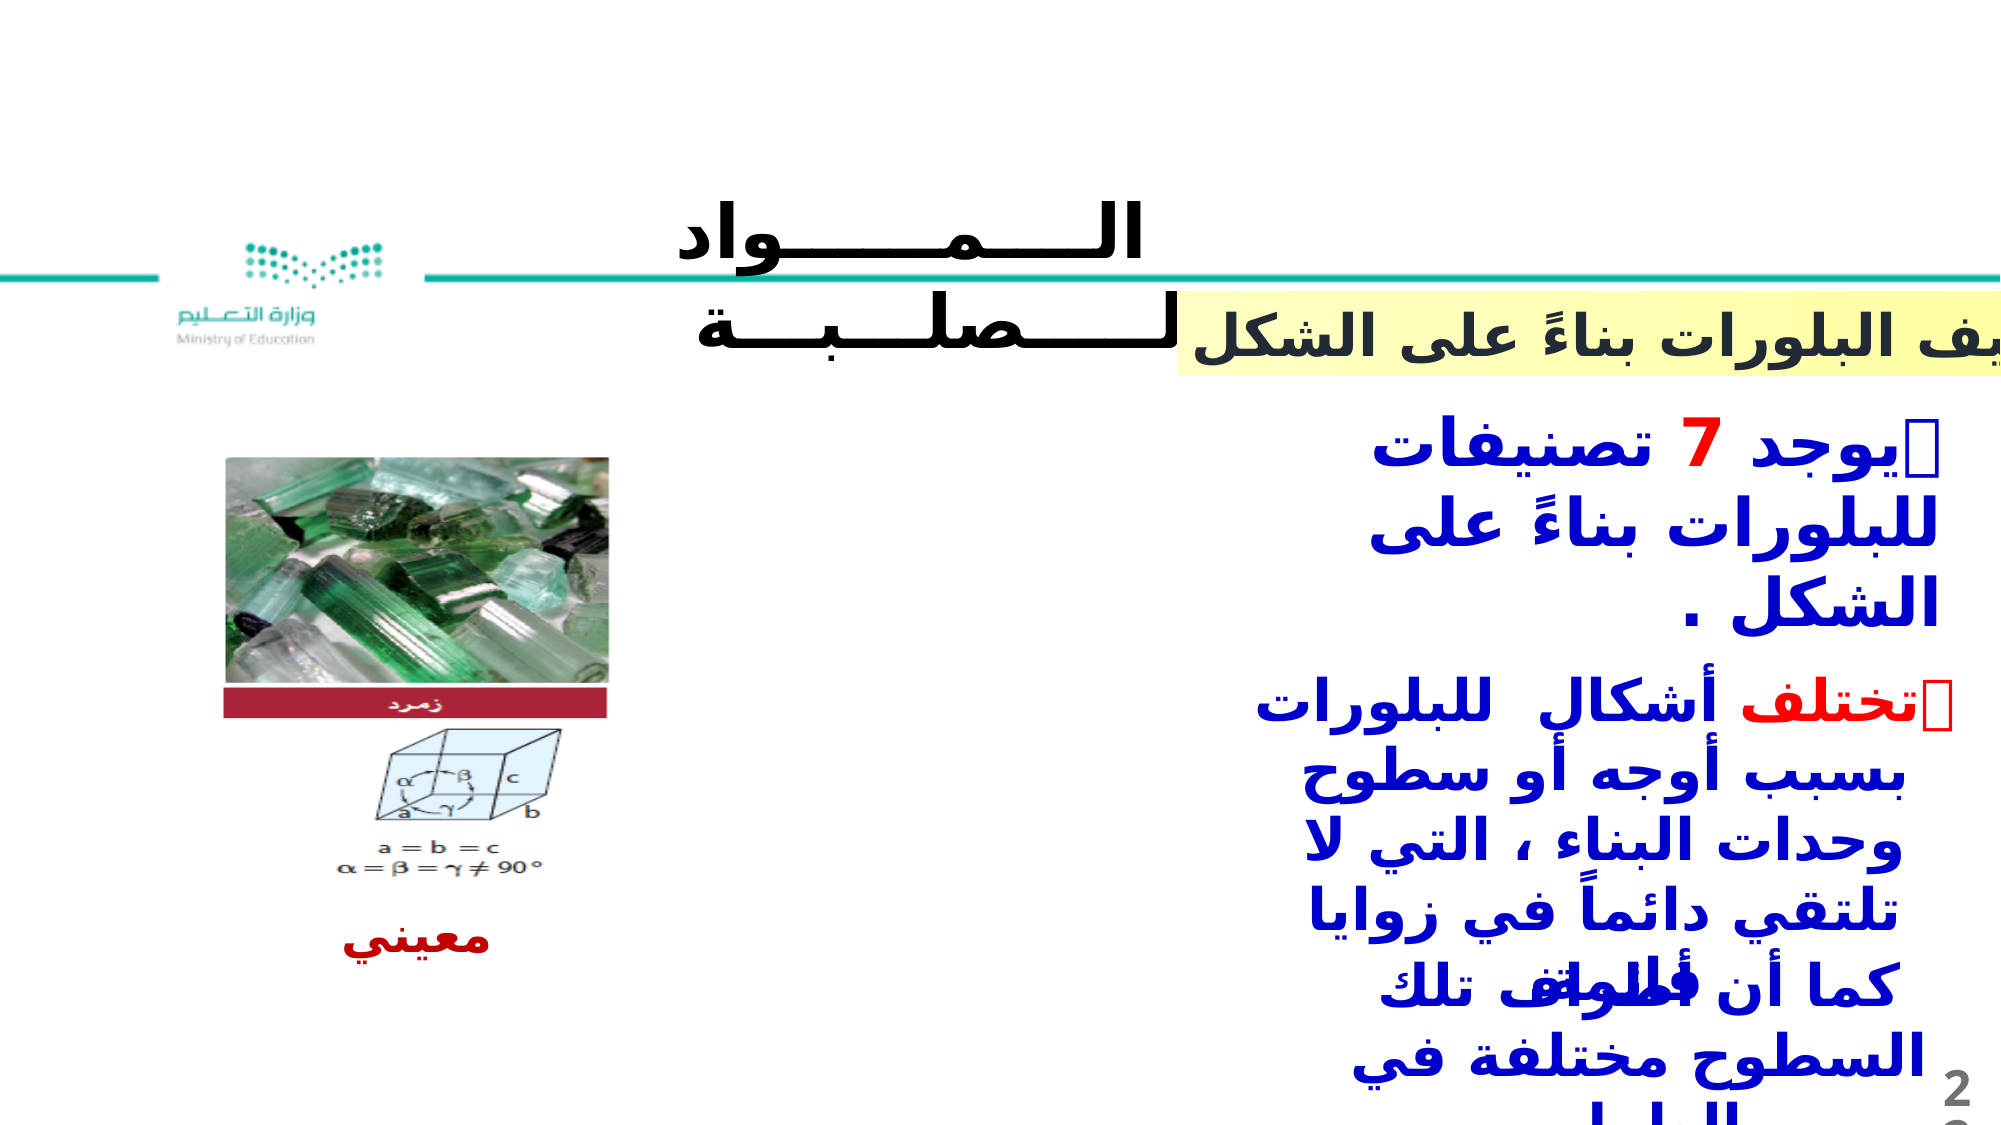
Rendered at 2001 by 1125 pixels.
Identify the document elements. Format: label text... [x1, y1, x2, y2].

text_box تصنيف البلورات بناءً على الشكل [1177, 291, 2000, 376]
text_box الــــمــــــواد الـــــصلـــبـــة [446, 175, 1378, 371]
picture [0, 0, 2001, 1125]
text_box معيني [317, 964, 517, 970]
text_box 22 [1928, 1049, 2000, 1125]
text_box تختلف أشكال للبلورات بسبب أوجه أو سطوح وحدات البناء ، التي لا تلتقي دائماً في زوايا قائمة. [1232, 655, 1978, 1020]
text_box يوجد 7 تصنيفات للبلورات بناءً على الشكل . [1292, 392, 1958, 648]
text_box كما أن أطراف تلك السطوح مختلفة في الطول. [1320, 940, 1957, 1125]
